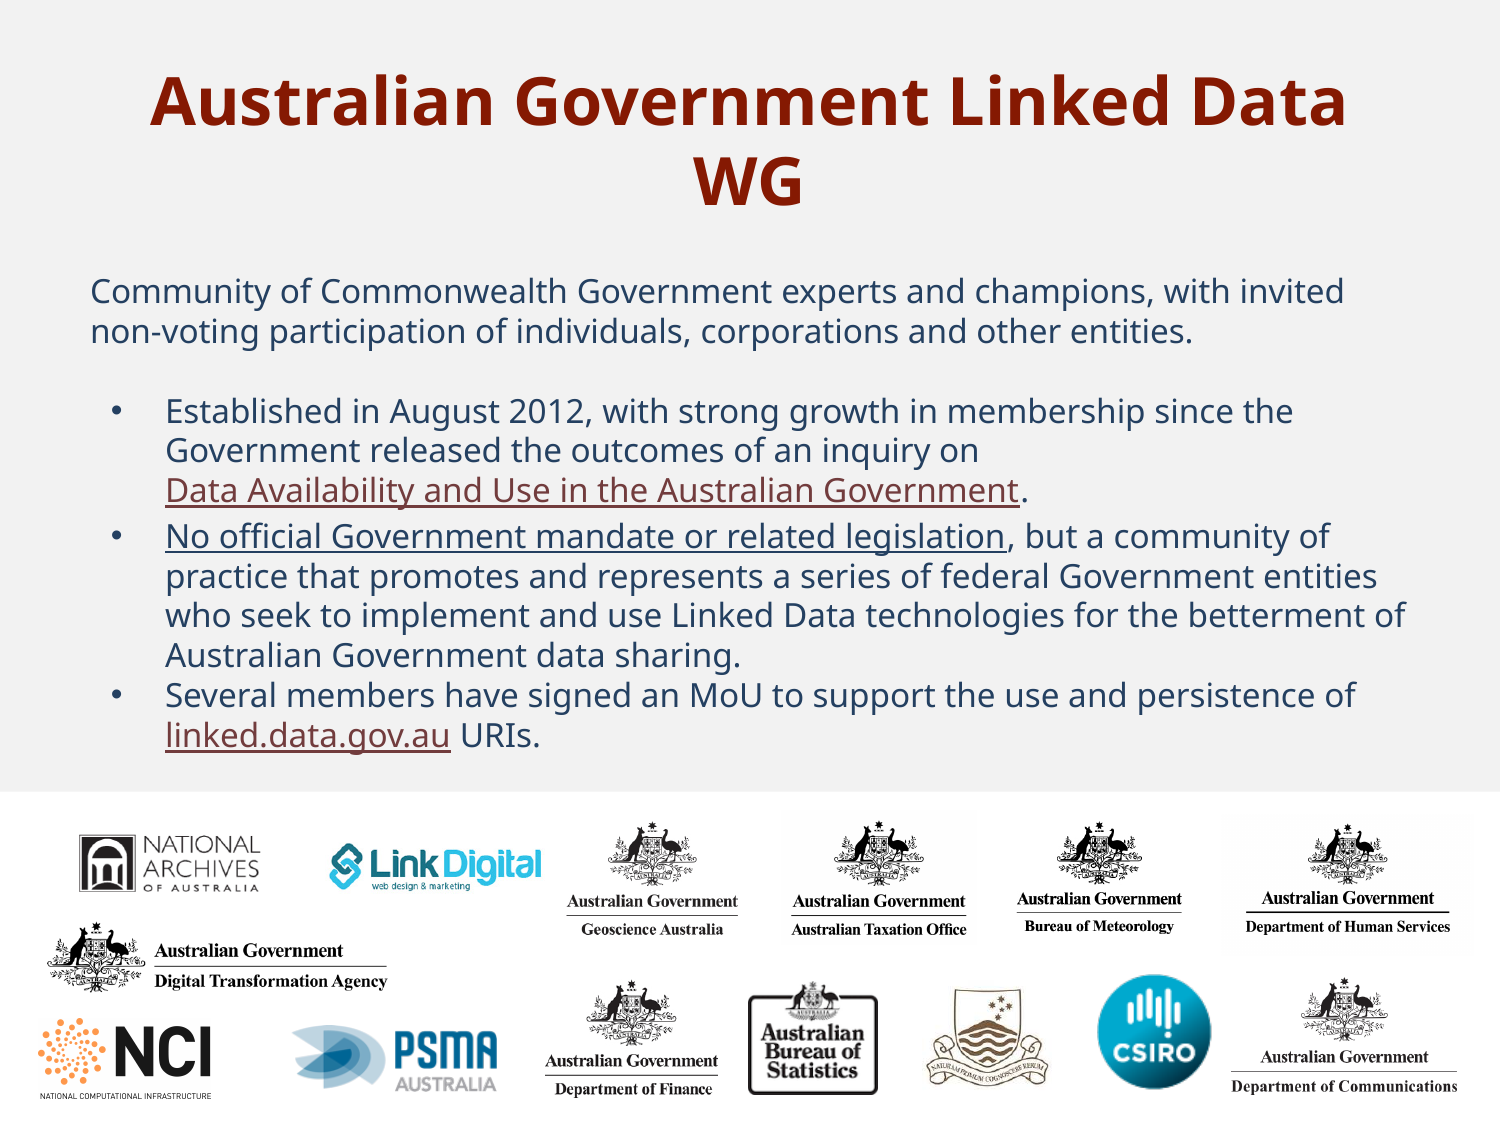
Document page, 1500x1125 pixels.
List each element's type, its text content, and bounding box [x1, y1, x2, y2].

picture [922, 973, 1052, 1103]
picture [1231, 977, 1457, 1095]
picture [483, 1037, 490, 1048]
picture [1221, 814, 1474, 957]
picture [1016, 821, 1182, 934]
title Australian Government Linked Data WG [75, 45, 1425, 233]
list Community of Commonwealth Government experts and champions, with invited non-voting participation of individuals, corporations and other entities. Established in August 2012, with strong growth in membership since the Government released the outcomes of an inquiry on Data Availability and Use in the Australian Government. No official Government mandate or related legislation, but a community of practice that promotes and represents a series of federal Government entities who seek to implement and use Linked Data technologies for the betterment of Australian Government data sharing. Several members have signed an MoU to support the use and persistence of linked.data.gov.au URIs. [75, 262, 1425, 782]
picture [37, 1018, 211, 1099]
picture [290, 1025, 497, 1092]
picture [37, 811, 742, 1001]
picture [1095, 973, 1213, 1091]
picture [527, 941, 743, 1122]
picture [781, 810, 977, 946]
picture [747, 980, 878, 1095]
text_box [0, 791, 1500, 1125]
